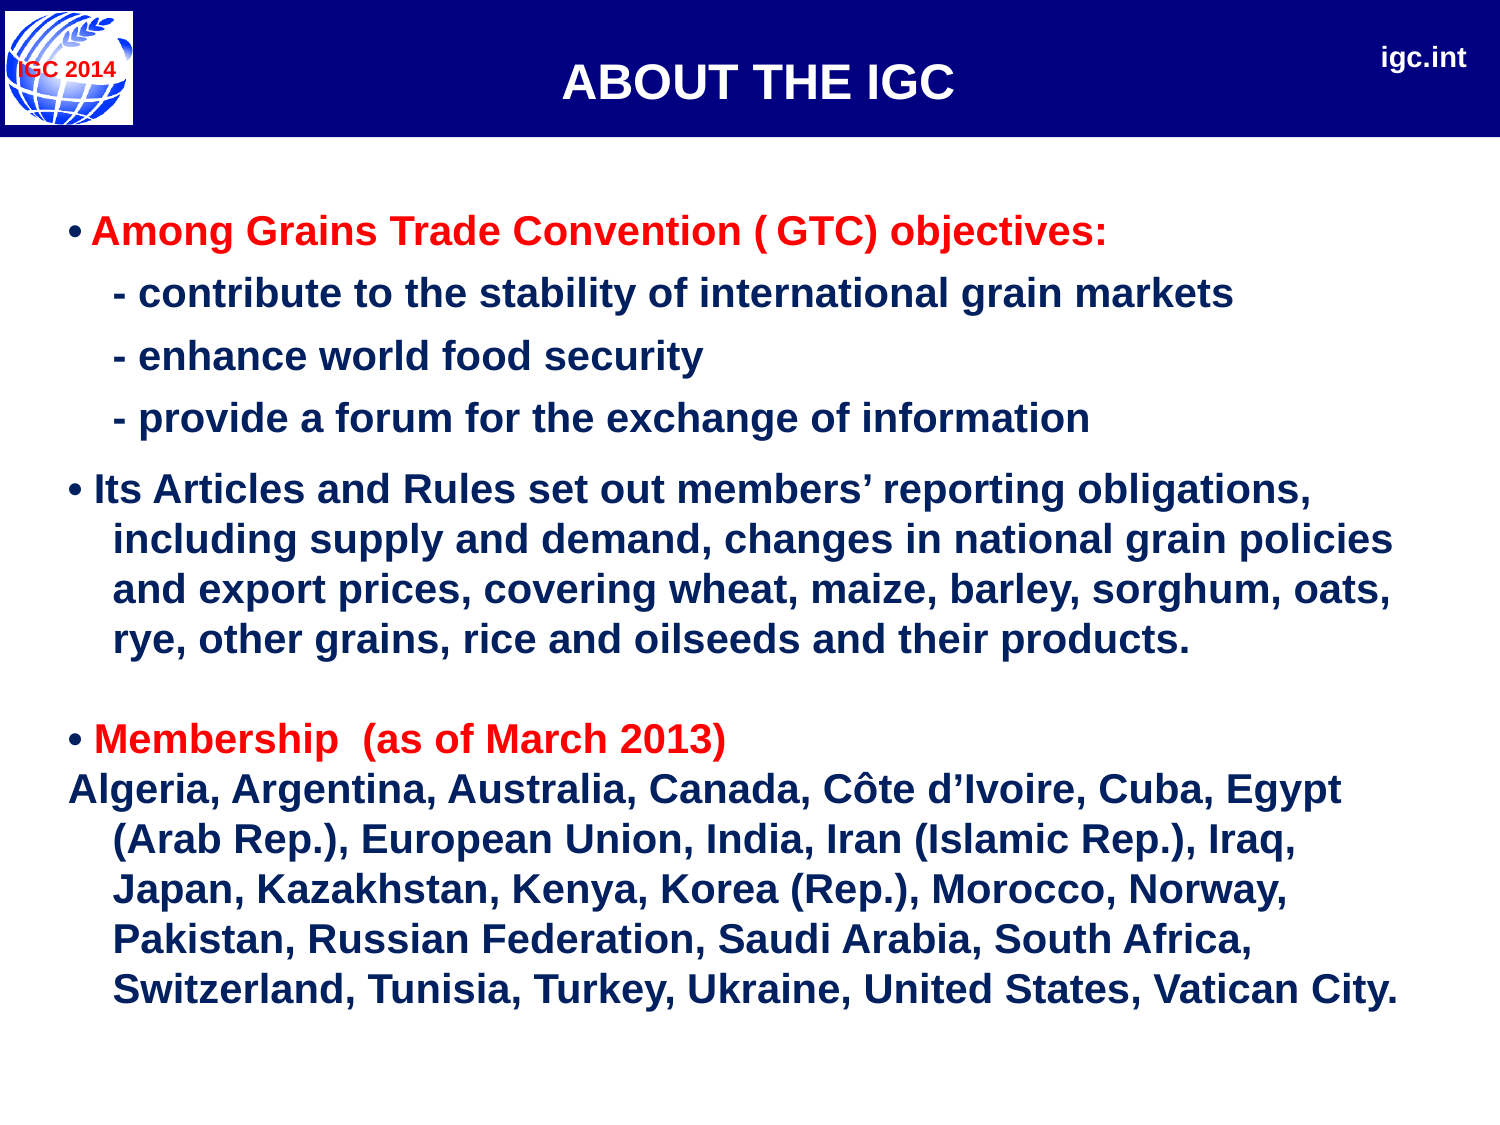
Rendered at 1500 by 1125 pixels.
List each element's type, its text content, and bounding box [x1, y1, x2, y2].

text_box ABOUT THE IGC [546, 42, 971, 118]
picture [5, 11, 133, 125]
text_box • Among Grains Trade Convention ( GTC) objectives: - contribute to the stability of international grain markets - enhance world food security - provide a forum for the exchange of information • Its Articles and Rules set out members’ reporting obligations, including supply and demand, changes in national grain policies and export prices, covering wheat, maize, barley, sorghum, oats, rye, other grains, rice and oilseeds and their products. • Membership (as of March 2013) Algeria, Argentina, Australia, Canada, Côte d’Ivoire, Cuba, Egypt (Arab Rep.), European Union, India, Iran (Islamic Rep.), Iraq, Japan, Kazakhstan, Kenya, Korea (Rep.), Morocco, Norway, Pakistan, Russian Federation, Saudi Arabia, South Africa, Switzerland, Tunisia, Turkey, Ukraine, United States, Vatican City. [53, 196, 1424, 1020]
